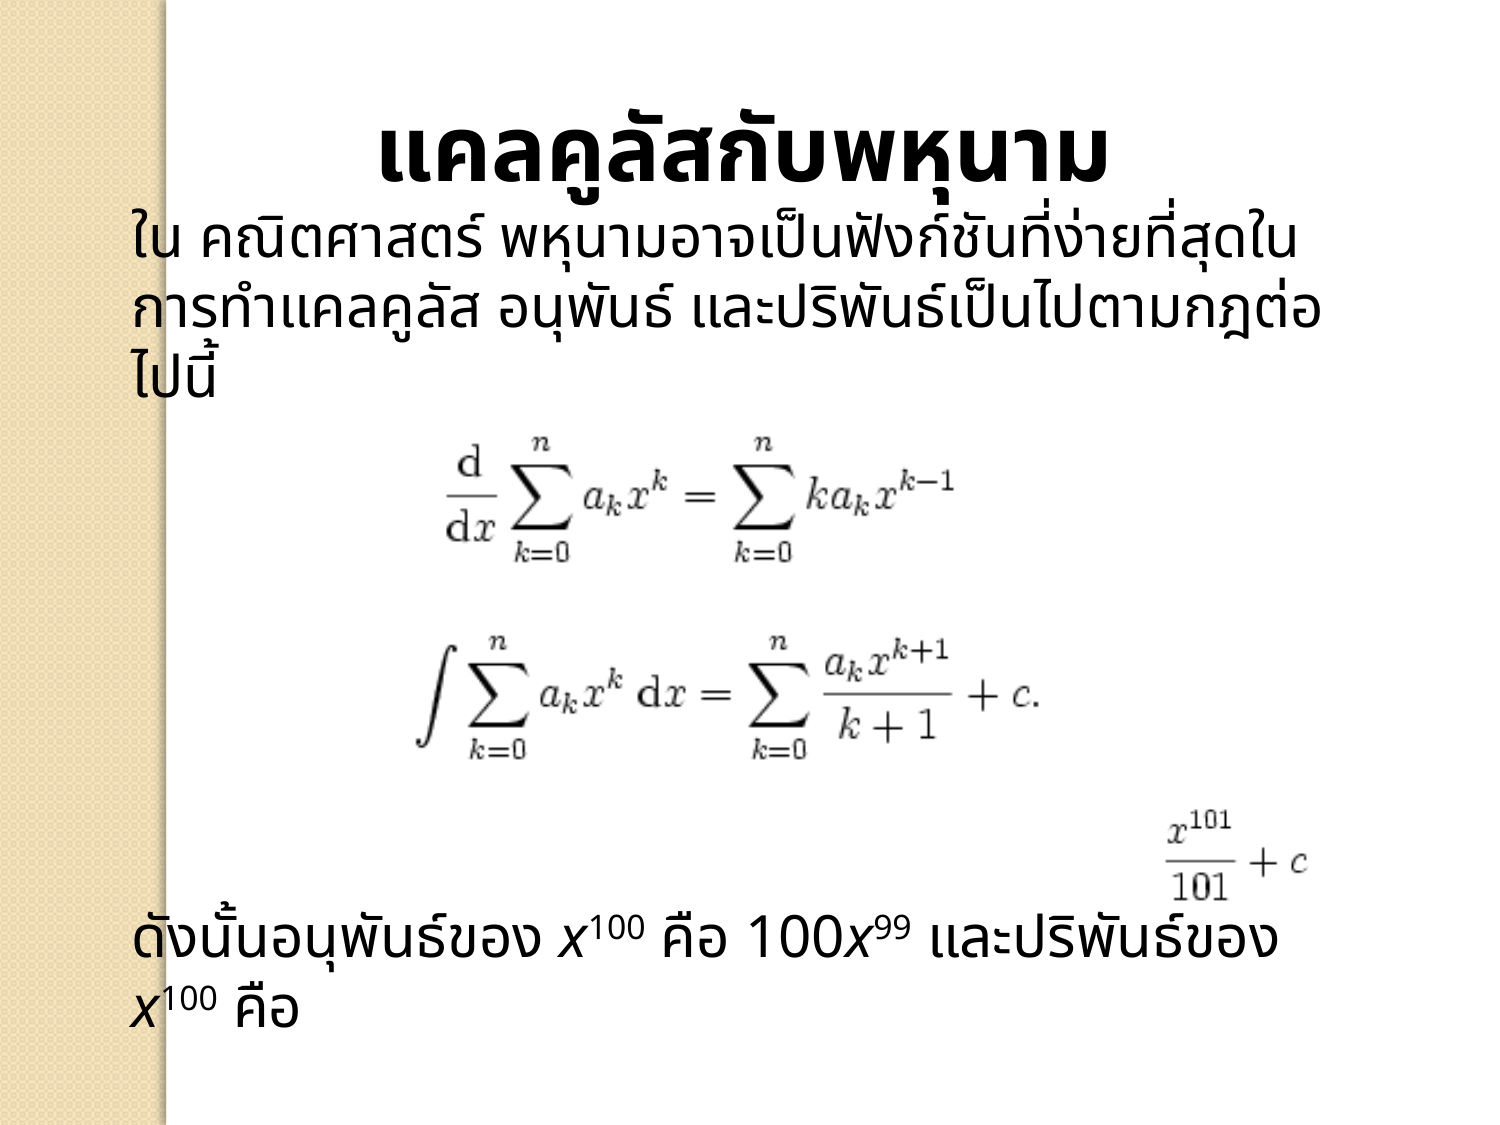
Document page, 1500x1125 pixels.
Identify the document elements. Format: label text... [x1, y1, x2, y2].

text_box แคลคูลัสกับพหุนาม ใน คณิตศาสตร์ พหุนามอาจเป็นฟังก์ชันที่ง่ายที่สุดในการทำแคลคูลัส อนุพันธ์ และปริพันธ์เป็นไปตามกฎต่อไปนี้ ดังนั้นอนุพันธ์ของ x100 คือ 100x99 และปริพันธ์ของ x100 คือ [117, 82, 1372, 1117]
picture [445, 433, 962, 565]
picture [409, 632, 1049, 762]
picture [1159, 808, 1313, 907]
